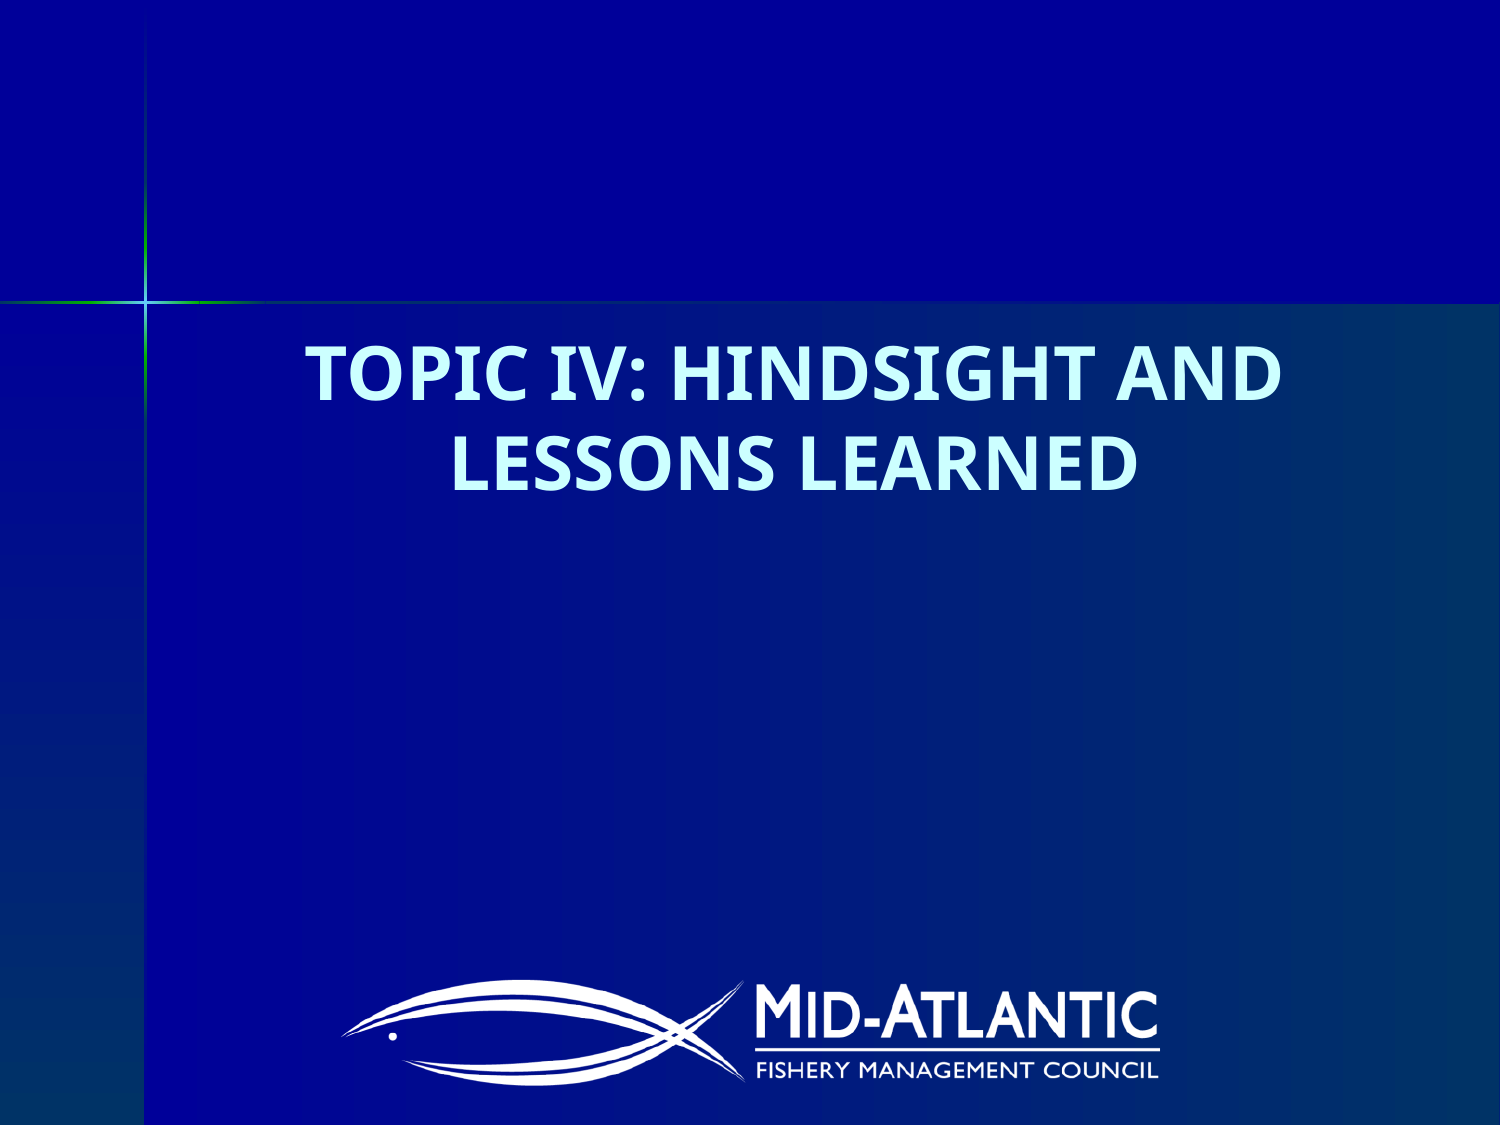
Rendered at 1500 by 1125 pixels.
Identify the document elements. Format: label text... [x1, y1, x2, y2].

title Topic IV: Hindsight and Lessons Learned [171, 318, 1419, 535]
picture [334, 963, 1166, 1102]
